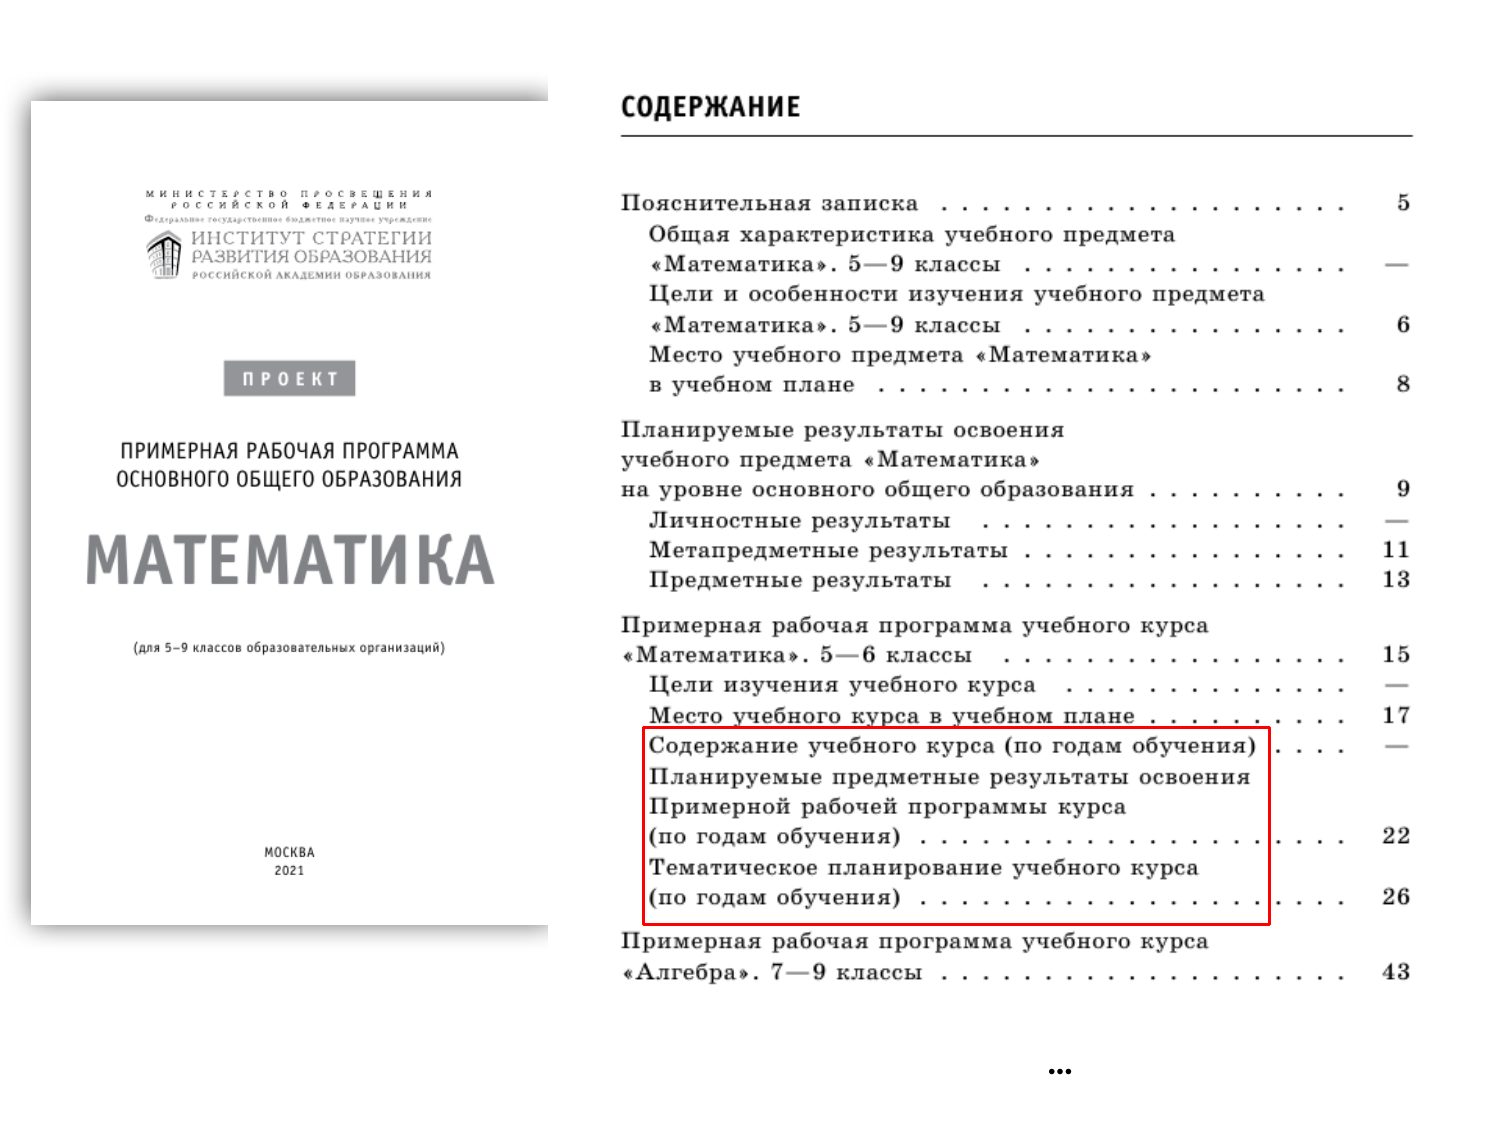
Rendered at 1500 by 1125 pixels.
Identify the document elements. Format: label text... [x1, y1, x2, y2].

picture [31, 1, 1500, 1025]
text_box … [949, 1033, 1163, 1090]
